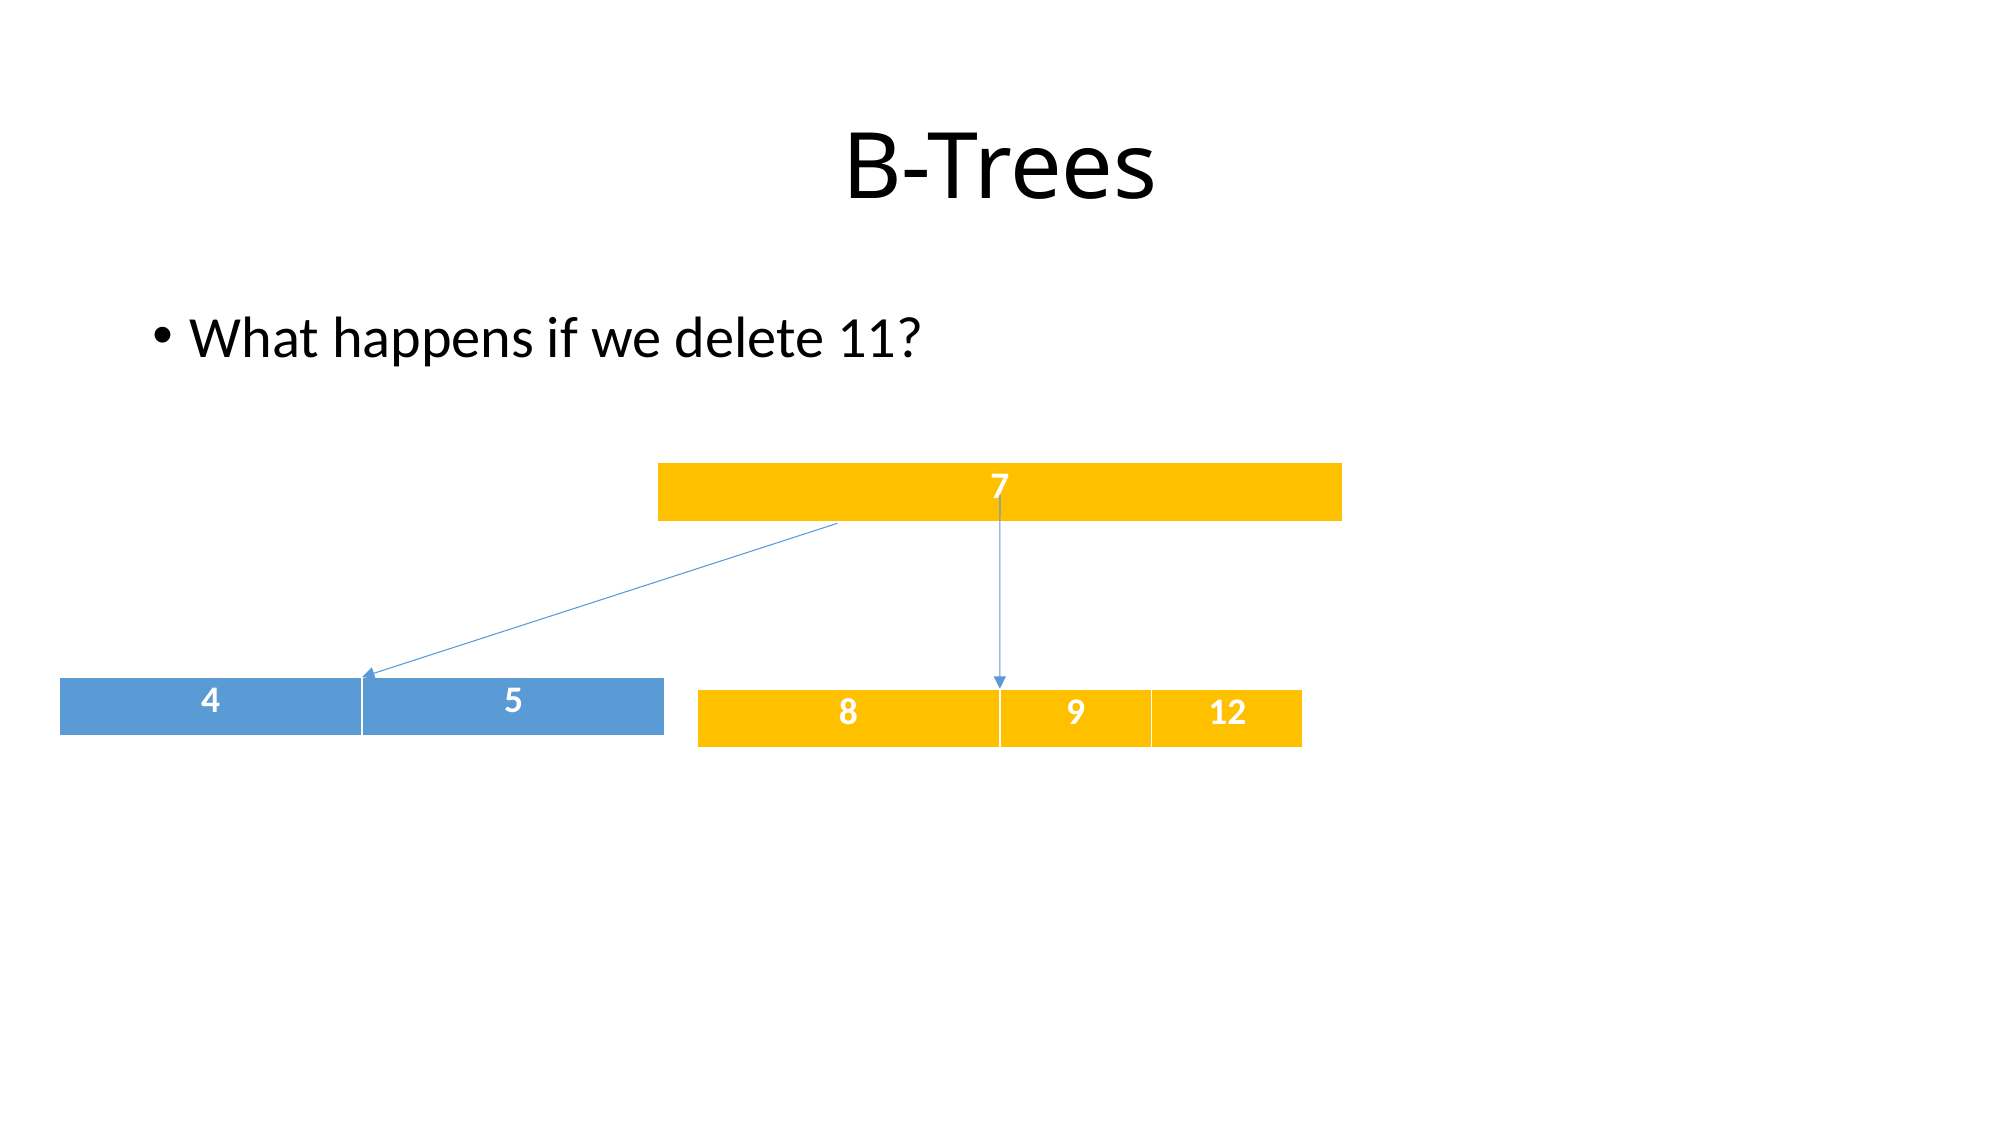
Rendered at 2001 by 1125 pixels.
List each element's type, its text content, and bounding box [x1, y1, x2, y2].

title B-Trees [137, 59, 1863, 278]
table_header 12 [1152, 690, 1302, 747]
table_header 7 [658, 463, 1342, 521]
table_header 5 [363, 678, 664, 735]
table_header 8 [698, 690, 999, 747]
list What happens if we delete 11? [137, 299, 1863, 1014]
table_header 4 [60, 678, 361, 735]
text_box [362, 523, 838, 678]
table_header 9 [1001, 690, 1151, 747]
